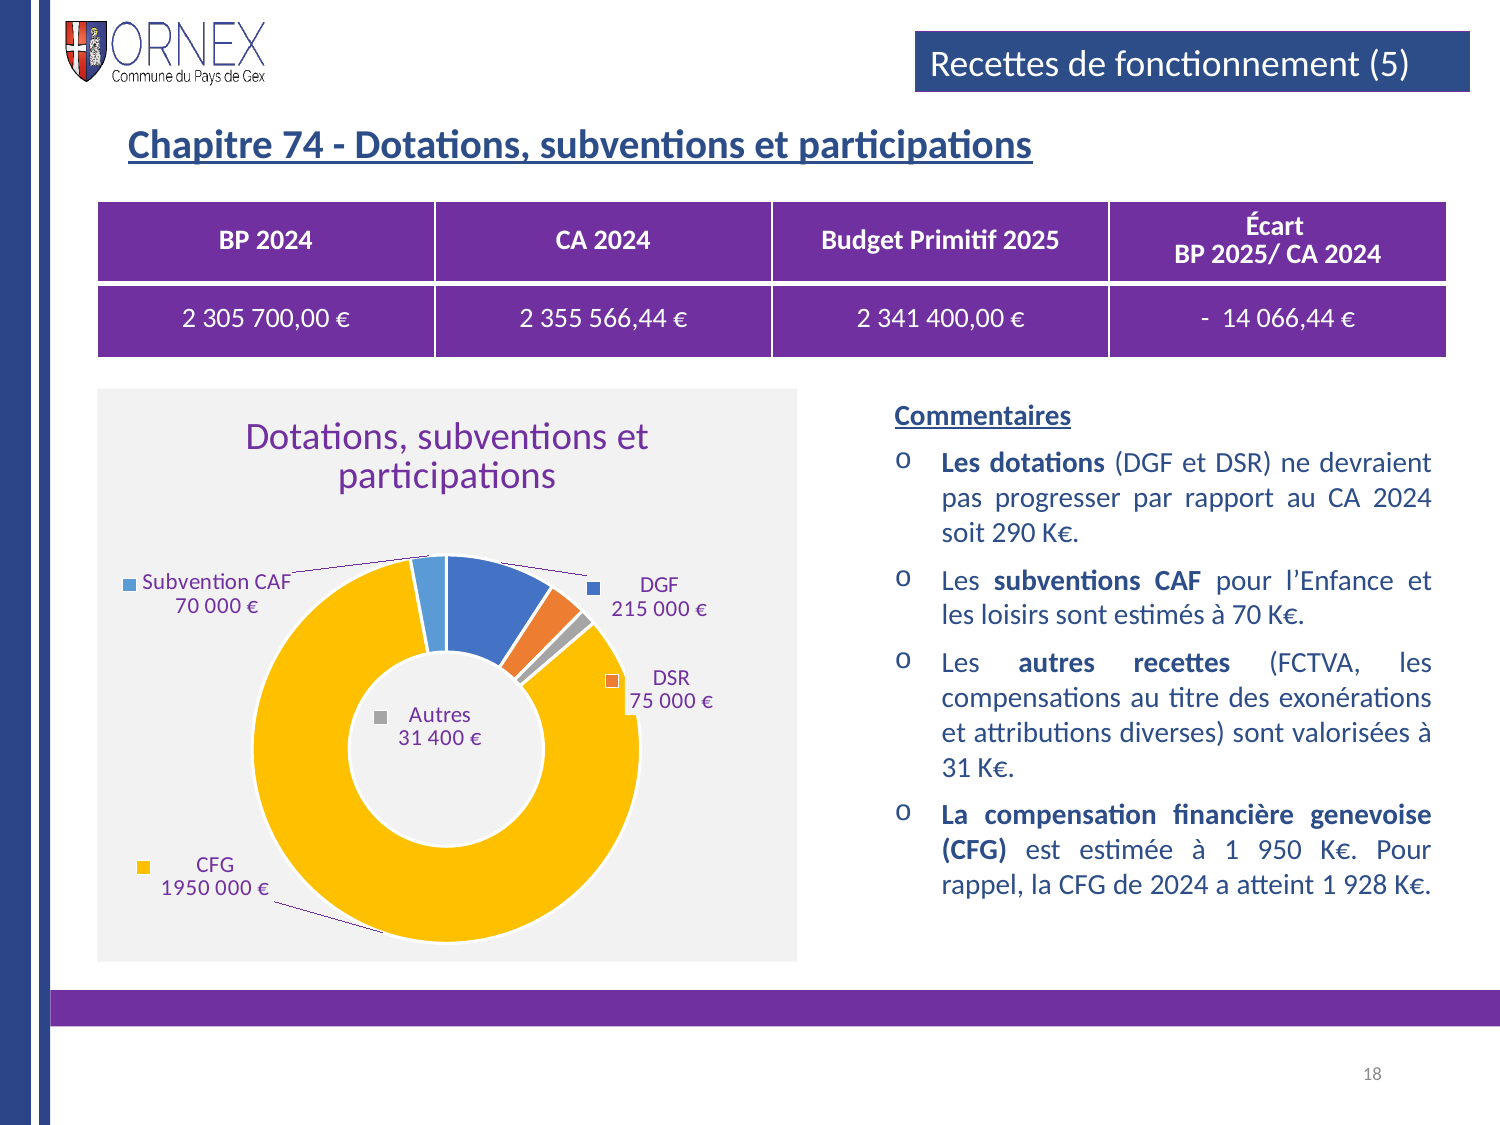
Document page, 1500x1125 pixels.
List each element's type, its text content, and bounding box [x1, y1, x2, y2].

table_cell 2 341 400,00 € [773, 286, 1108, 357]
table_cell 2 355 566,44 € [436, 286, 771, 357]
table_header CA 2024 [436, 202, 771, 281]
table_cell 2 305 700,00 € [98, 286, 434, 357]
text_box Recettes de fonctionnement (5) [915, 31, 1470, 92]
list Chapitre 74 - Dotations, subventions et participations [97, 115, 1500, 176]
slide_number 18 [1059, 1042, 1397, 1103]
text_box Commentaires Les dotations (DGF et DSR) ne devraient pas progresser par rapport au CA 2024 soit 290 K€. Les subventions CAF pour l’Enfance et les loisirs sont estimés à 70 K€. Les autres recettes (FCTVA, les compensations au titre des exonérations et attributions diverses) sont valorisées à 31 K€. La compensation financière genevoise (CFG) est estimée à 1 950 K€. Pour rappel, la CFG de 2024 a atteint 1 928 K€. [879, 388, 1447, 956]
table_cell - 14 066,44 € [1110, 286, 1446, 357]
chart [97, 388, 798, 962]
table_header Écart BP 2025/ CA 2024 [1110, 202, 1446, 281]
table_header BP 2024 [98, 202, 434, 281]
picture [60, 13, 270, 88]
table_header Budget Primitif 2025 [773, 202, 1108, 281]
